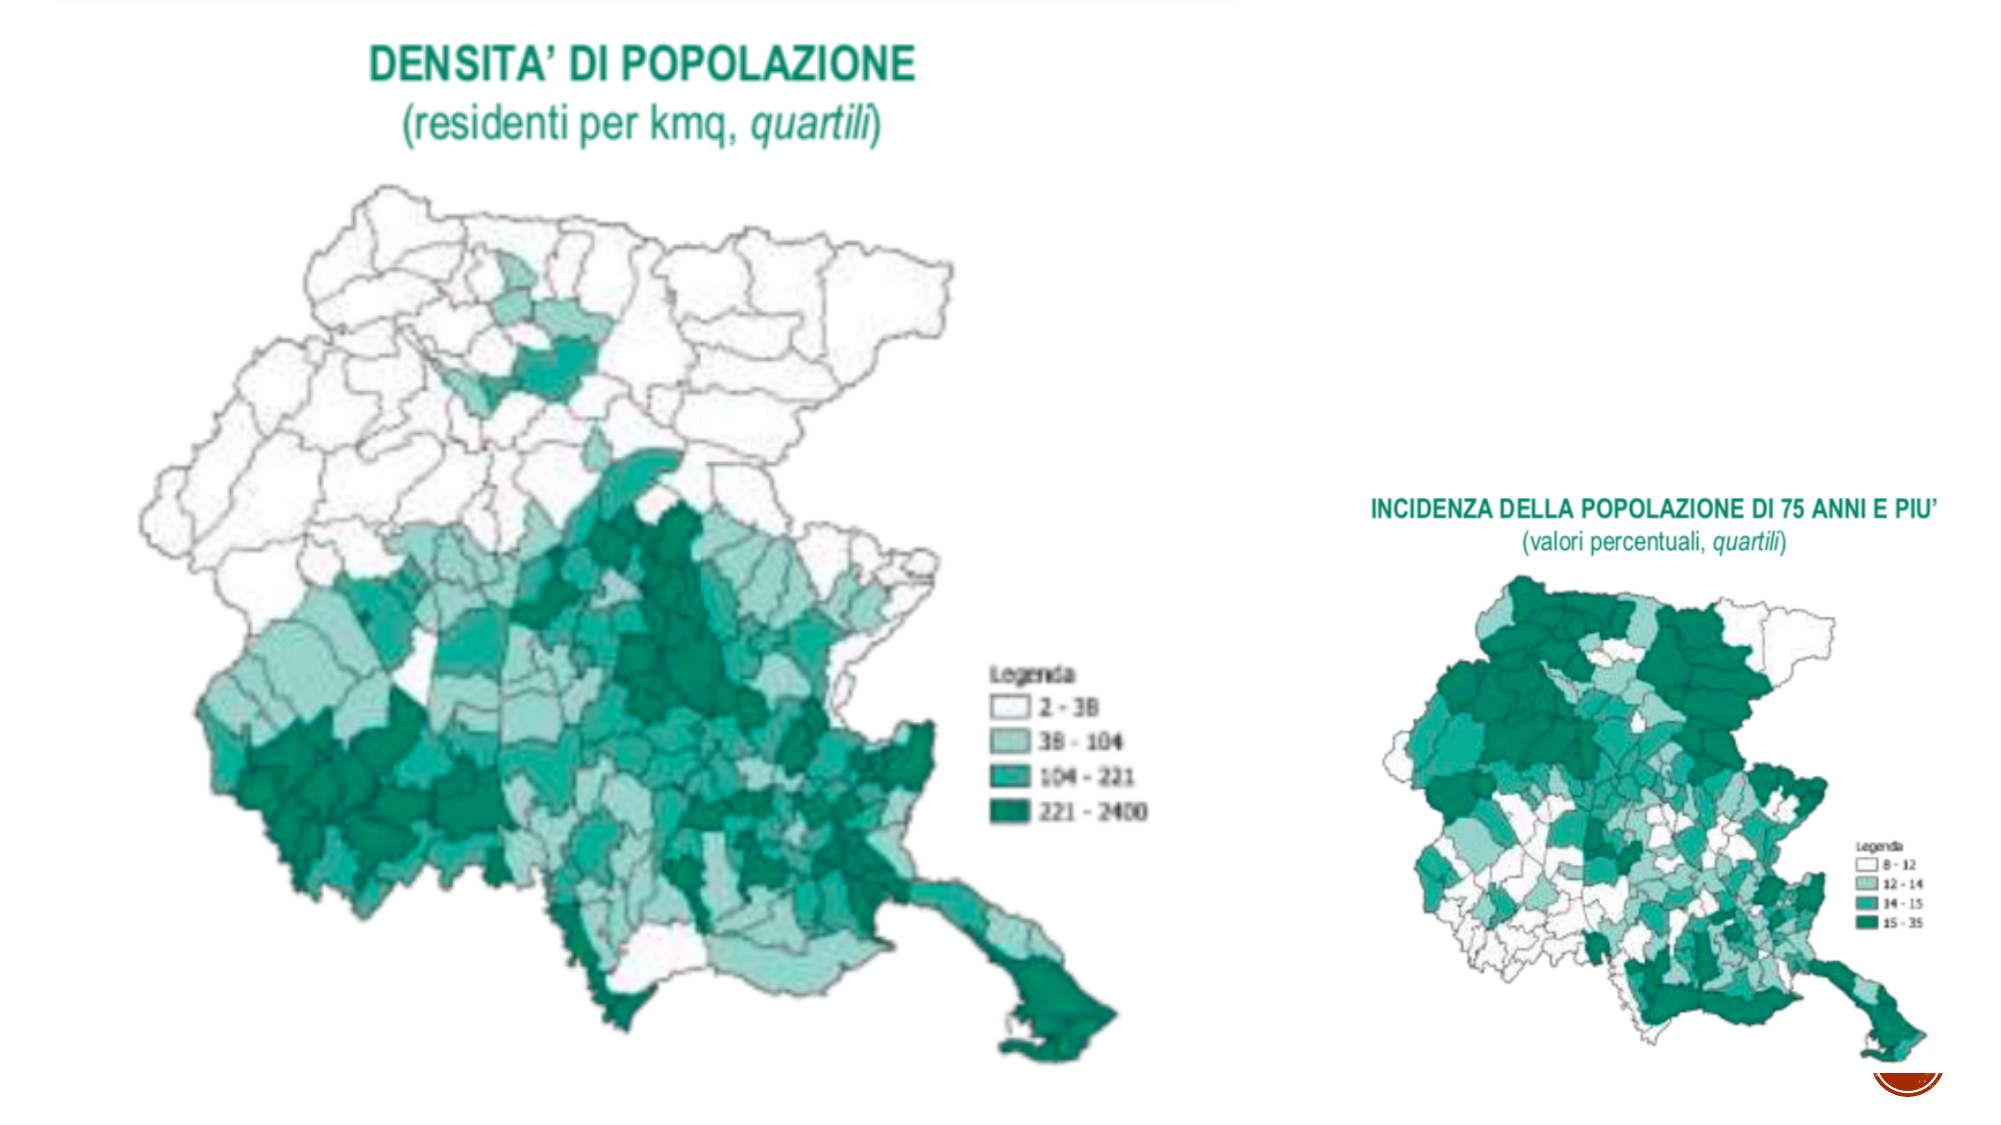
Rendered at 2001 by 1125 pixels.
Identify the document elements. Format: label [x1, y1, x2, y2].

picture [53, 0, 1237, 1088]
list [1334, 479, 1974, 1071]
picture [1330, 475, 1975, 1073]
